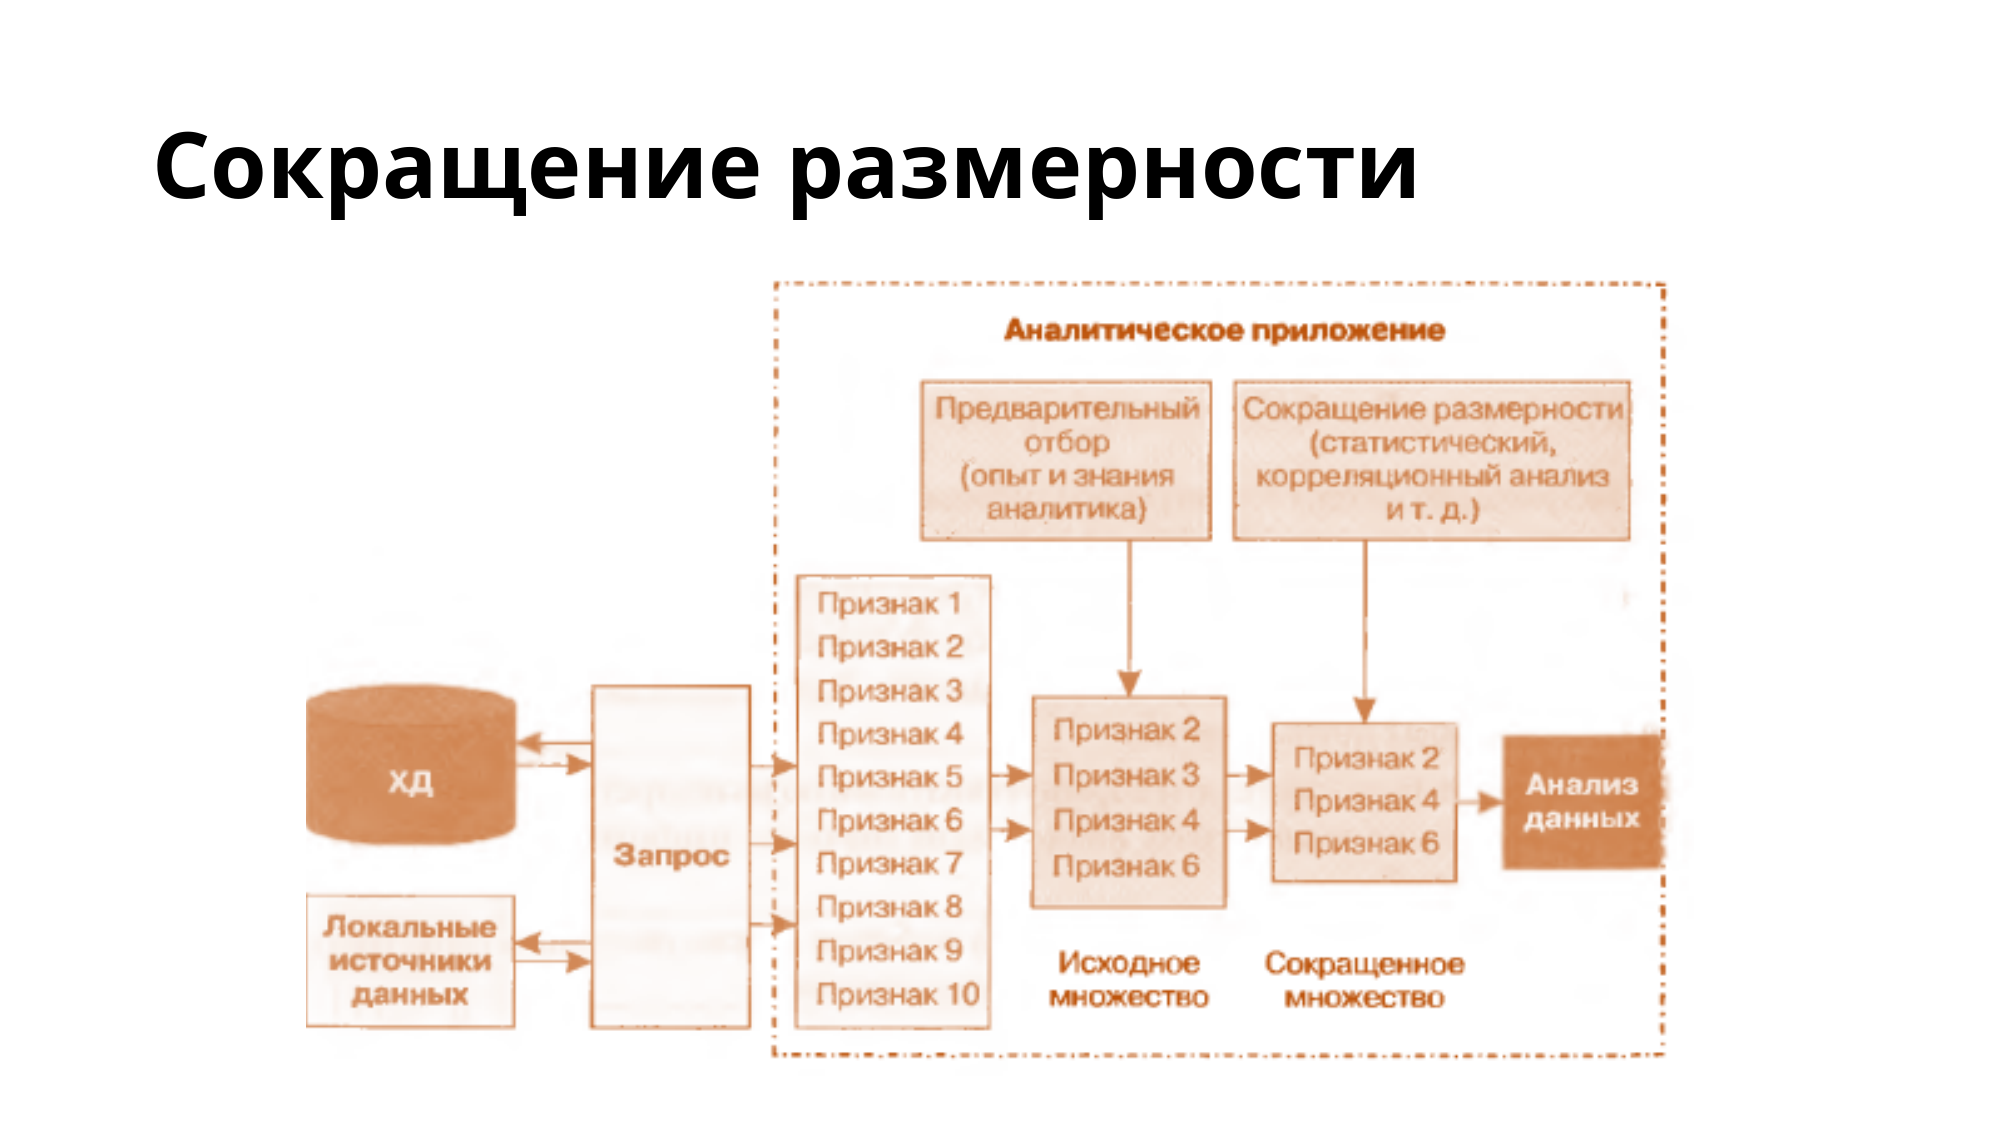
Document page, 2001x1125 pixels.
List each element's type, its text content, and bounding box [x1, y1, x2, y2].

title Сокращение размерности [137, 59, 1863, 278]
picture [306, 277, 1694, 1076]
